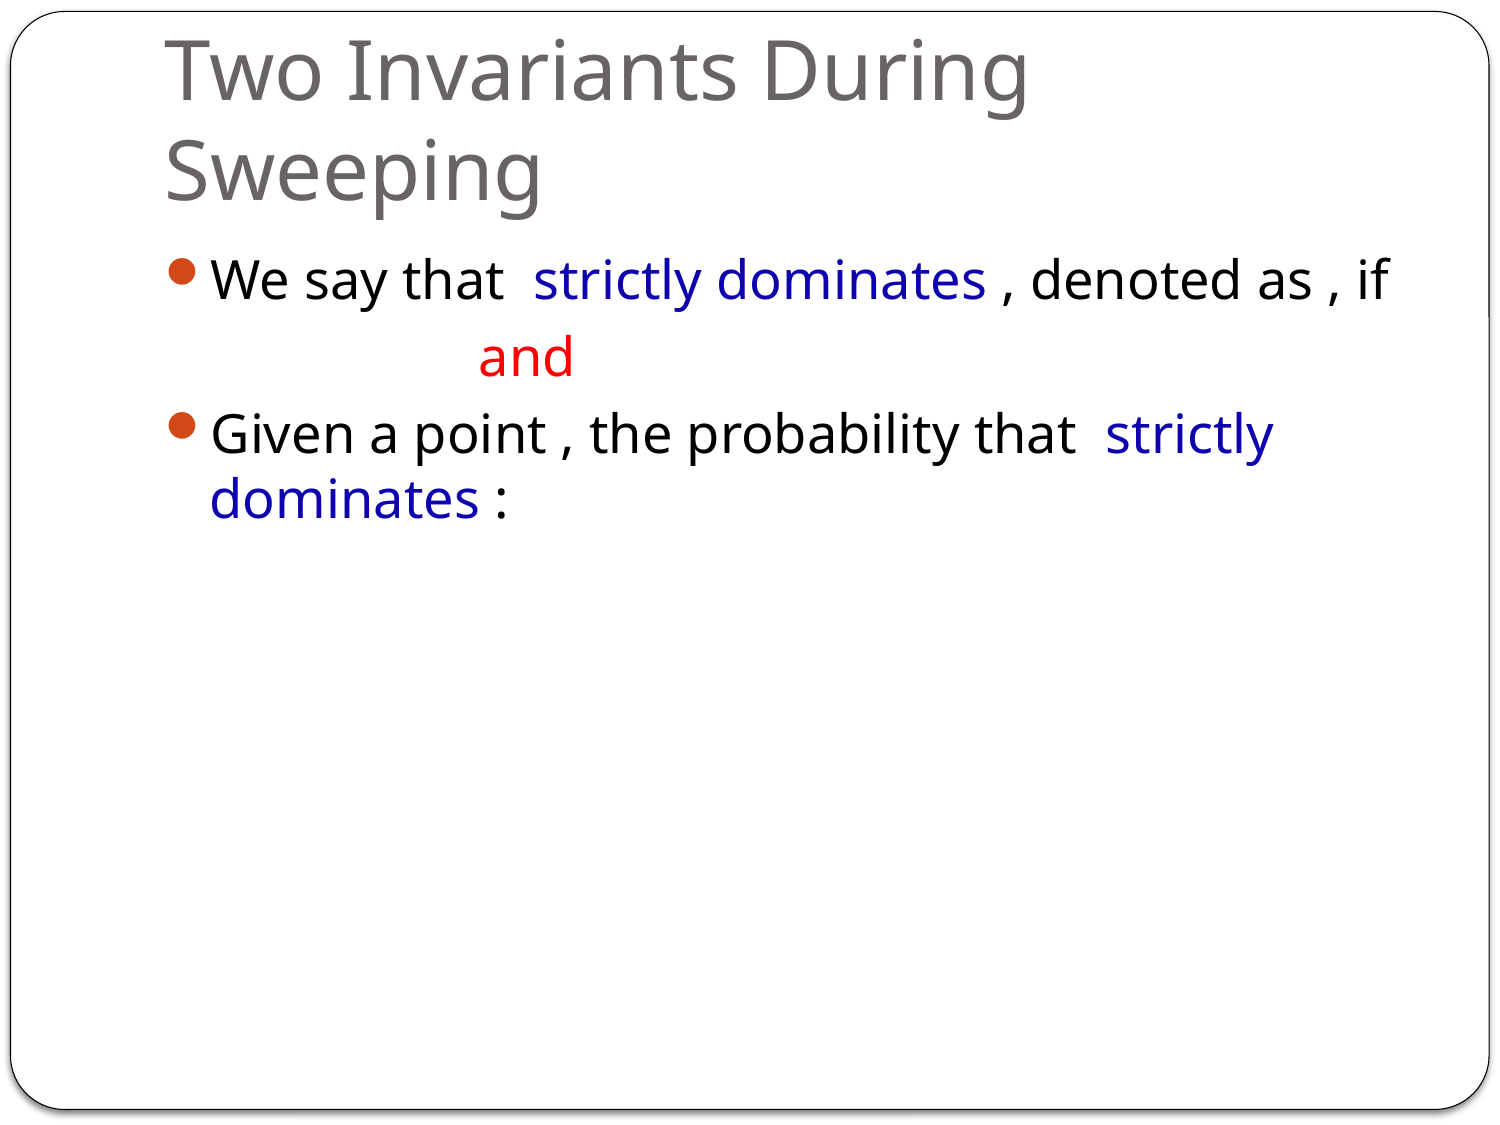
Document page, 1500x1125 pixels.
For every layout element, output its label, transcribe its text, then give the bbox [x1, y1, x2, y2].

title Two Invariants During Sweeping [150, 45, 1425, 233]
